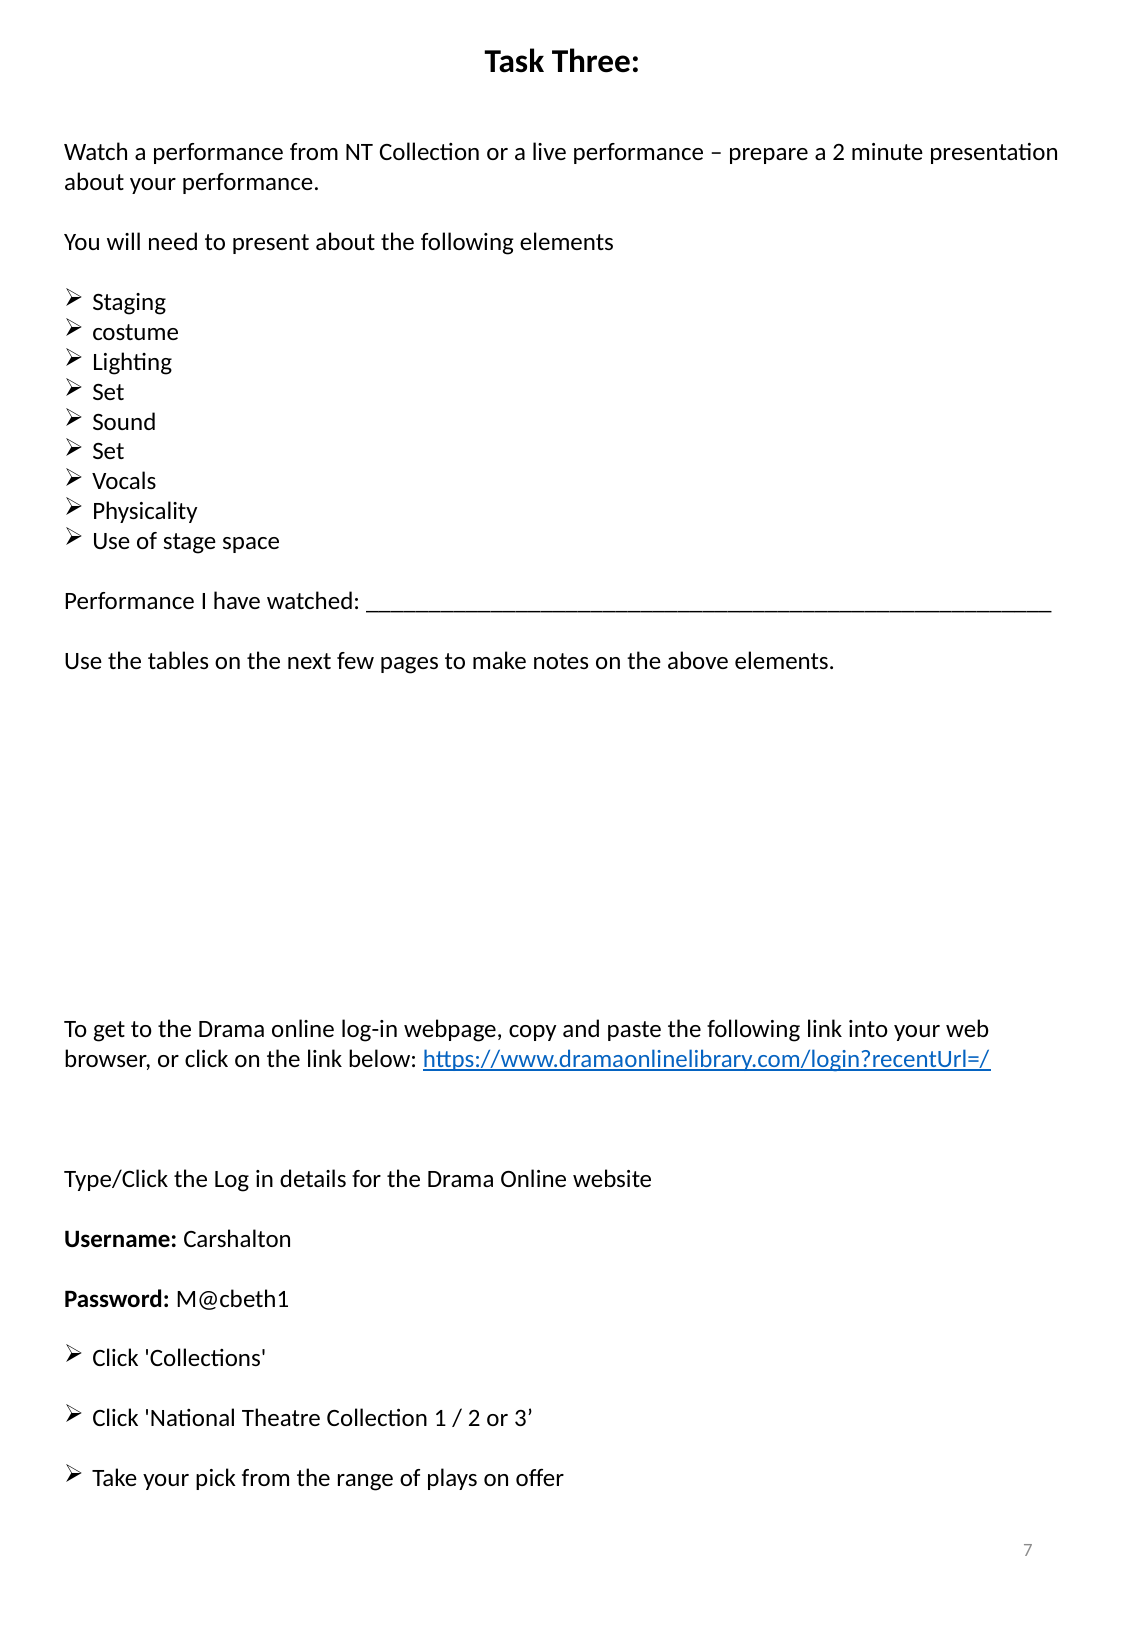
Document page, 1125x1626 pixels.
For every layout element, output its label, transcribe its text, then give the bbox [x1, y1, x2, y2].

text_box Task Three: [306, 32, 819, 87]
text_box To get to the Drama online log-in webpage, copy and paste the following link into your web browser, or click on the link below: https://www.dramaonlinelibrary.com/login?recentUrl=/ ​ ​ Type/Click the Log in details for the Drama Online website​ Username: Carshalton​ Password: M@cbeth1​ Click 'Collections'​ Click 'National Theatre Collection 1 / 2 or 3’​ Take your pick from the range of plays on offer​ [49, 1005, 1076, 1500]
slide_number 7 [794, 1506, 1048, 1593]
text_box Watch a performance from NT Collection or a live performance – prepare a 2 minute presentation about your performance. ​ ​You will need to present about the following elements Staging costume Lighting Set Sound Set Vocals Physicality Use of stage space Performance I have watched: _______________________________________________________ Use the tables on the next few pages to make notes on the above elements. [49, 128, 1076, 683]
